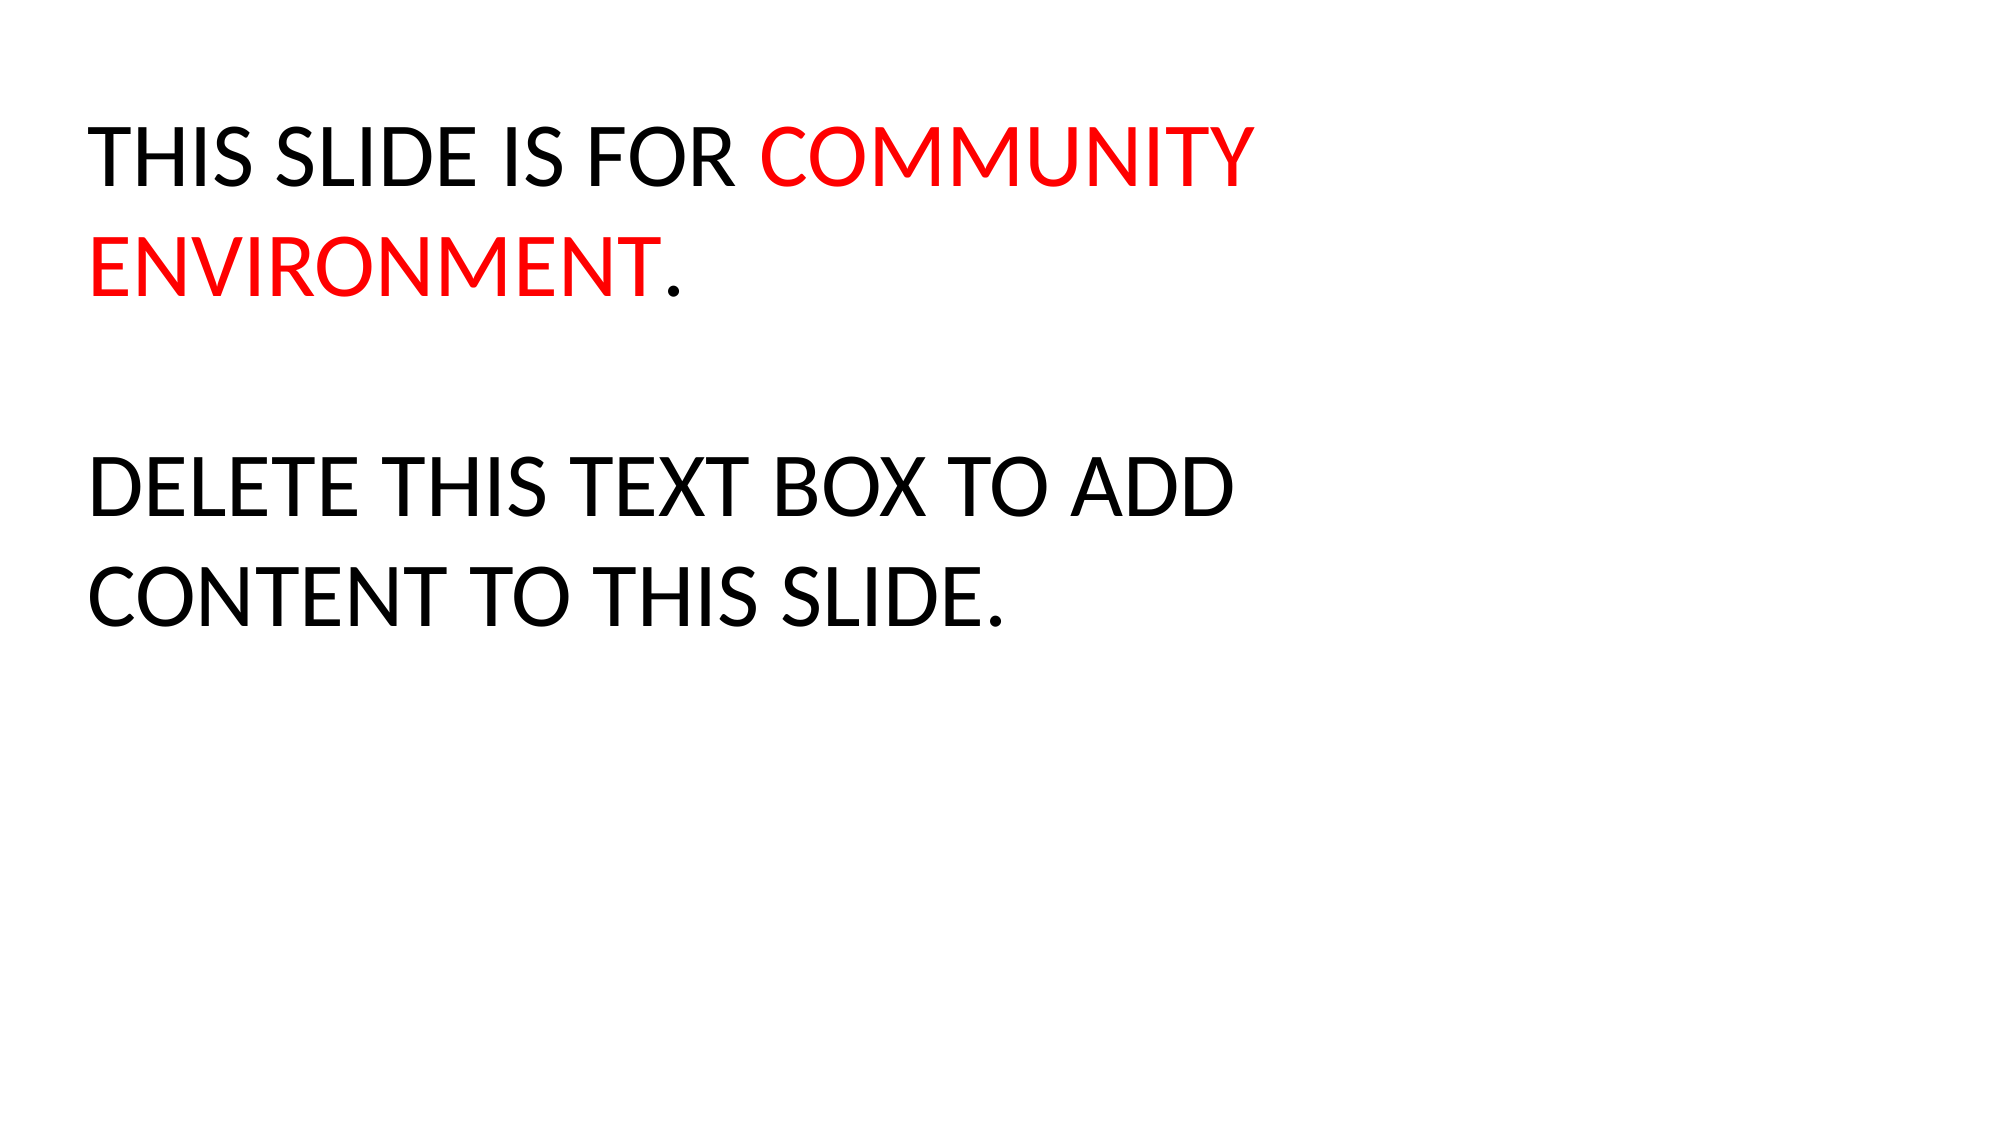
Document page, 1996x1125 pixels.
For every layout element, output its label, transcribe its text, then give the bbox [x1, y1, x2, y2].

text_box THIS SLIDE IS FOR COMMUNITY ENVIRONMENT. DELETE THIS TEXT BOX TO ADD CONTENT TO THIS SLIDE. [72, 87, 1598, 687]
